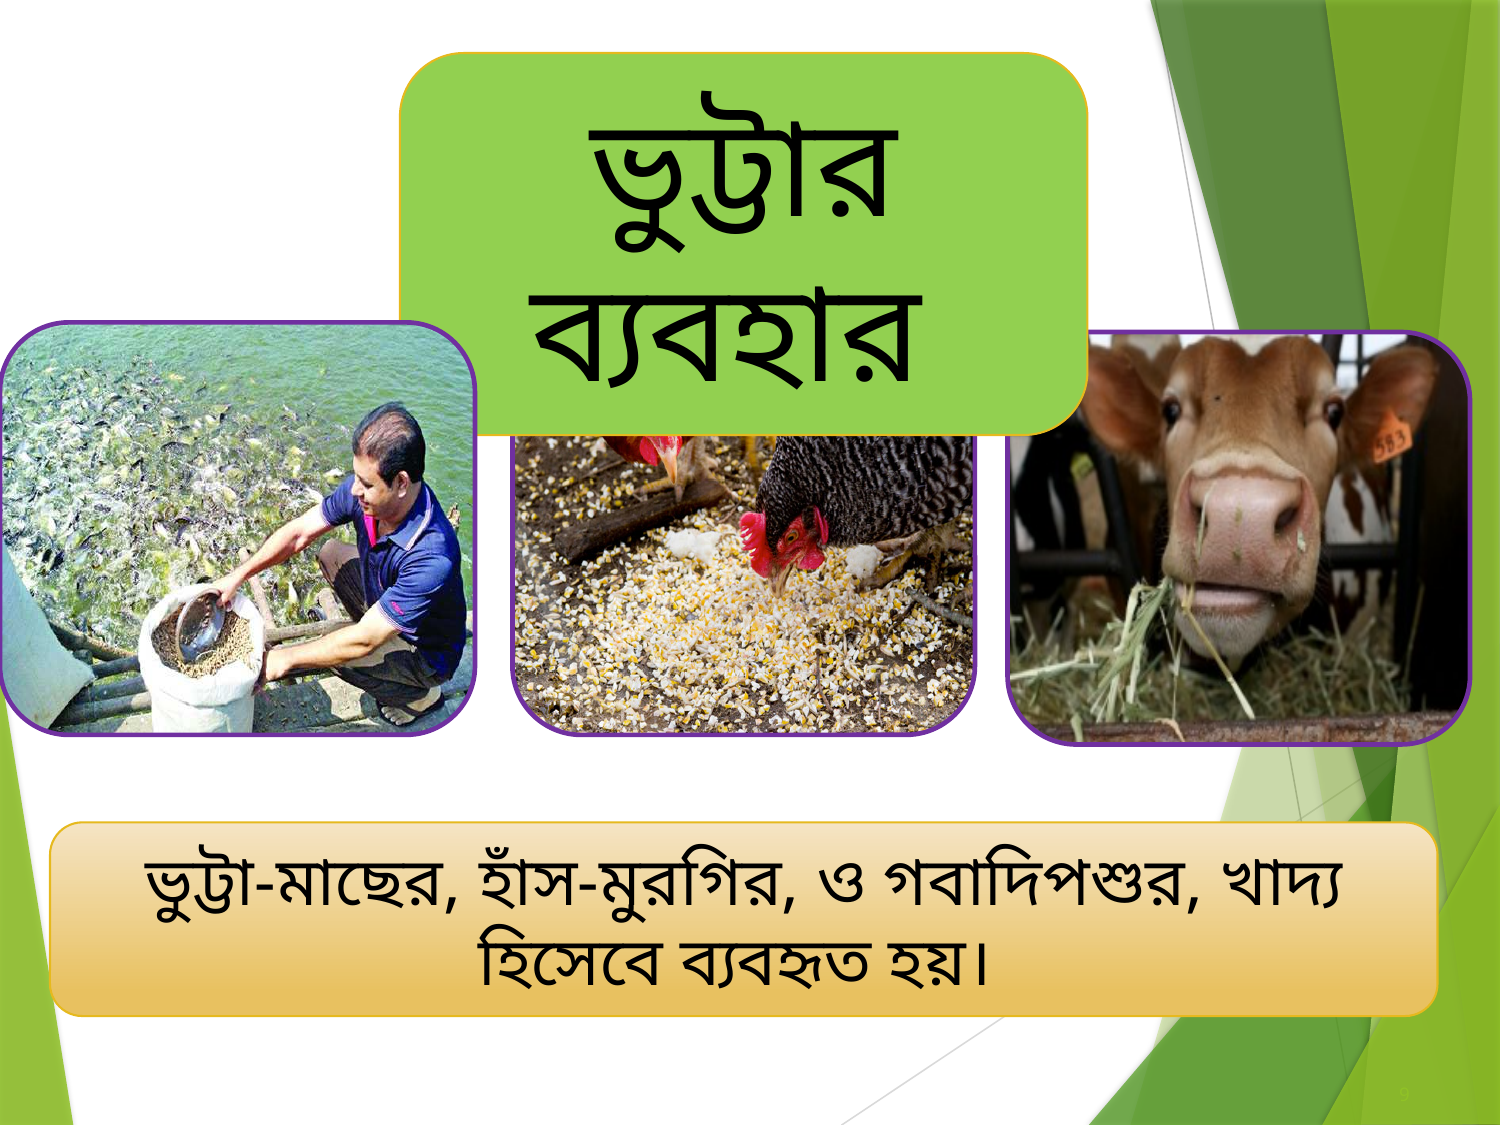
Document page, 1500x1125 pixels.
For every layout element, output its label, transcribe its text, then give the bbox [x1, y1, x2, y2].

text_box ভুট্টা-মাছের, হাঁস-মুরগির, ও গবাদিপশুর, খাদ্য হিসেবে ব্যবহৃত হয়। [48, 821, 1439, 1018]
picture [0, 321, 476, 736]
text_box ভুট্টার ব্যবহার [398, 51, 1089, 437]
picture [1007, 331, 1471, 745]
picture [511, 321, 976, 736]
slide_number 9 [1074, 1065, 1425, 1125]
